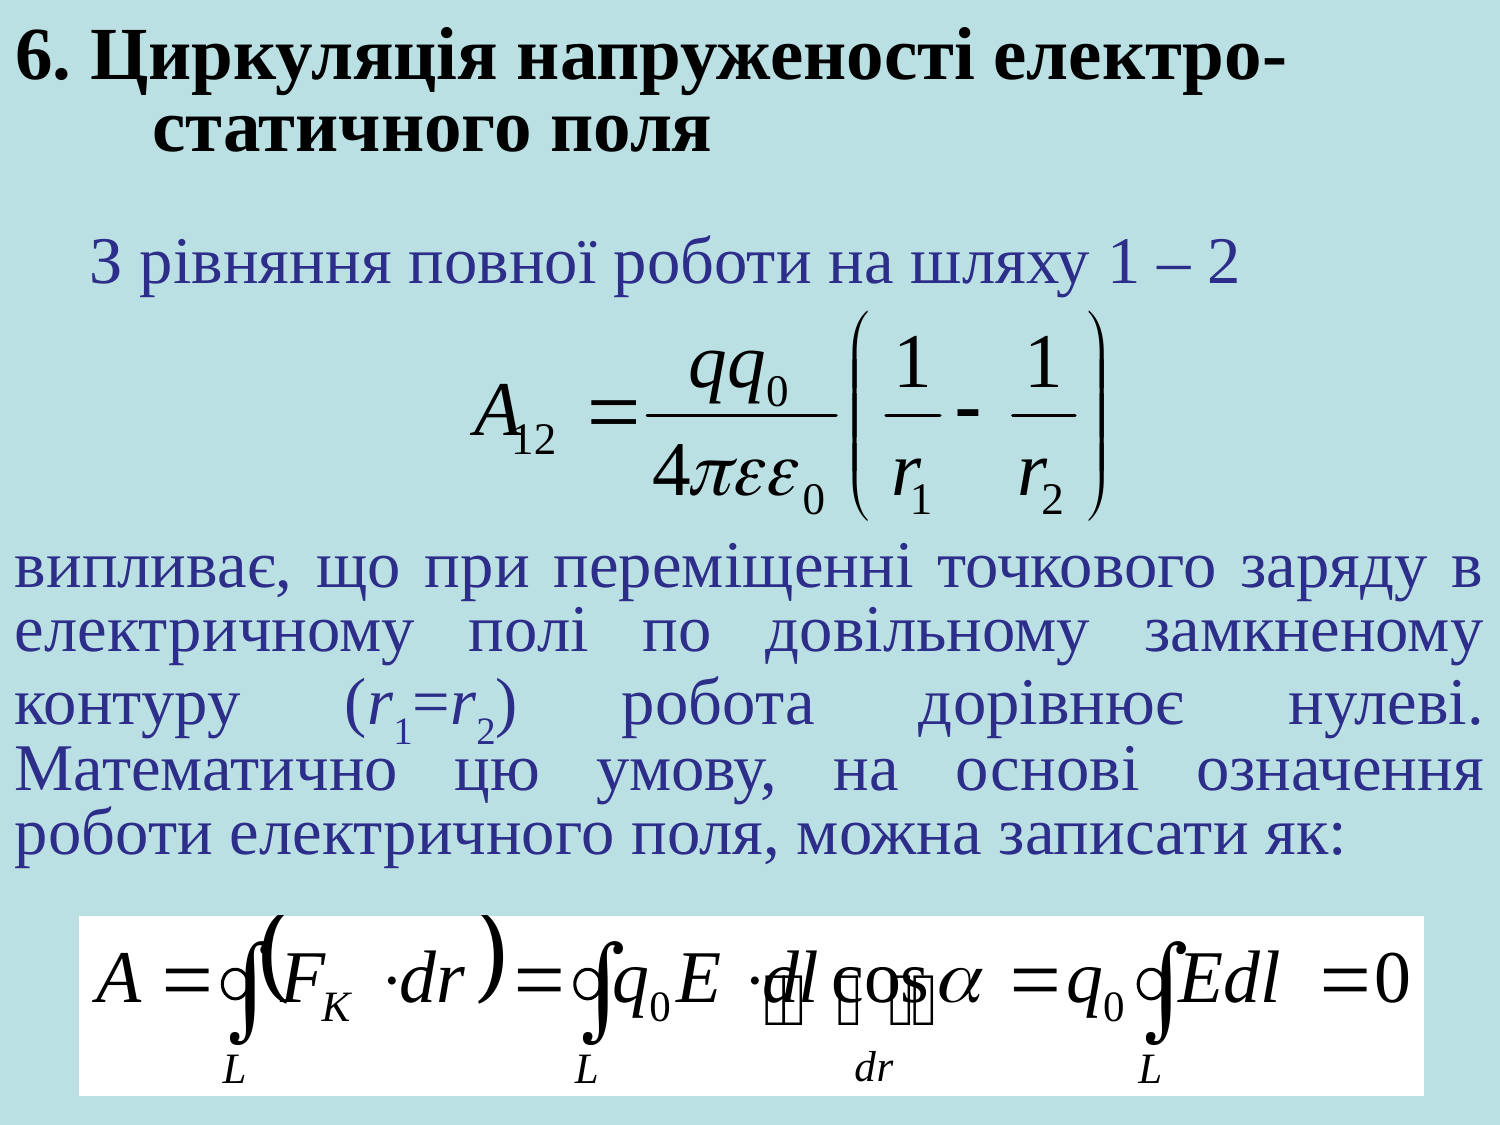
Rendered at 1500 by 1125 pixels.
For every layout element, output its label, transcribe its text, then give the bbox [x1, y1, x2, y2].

title 6. Циркуляція напруженості електро-статичного поля [0, 0, 1500, 188]
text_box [456, 292, 1126, 539]
text_box випливає, що при переміщенні точкового заряду в електричному полі по довільному замкненому контуру (r1=r2) робота дорівнює нулеві. Математично цю умову, на основі означення роботи електричного поля, можна записати як: [0, 528, 1500, 875]
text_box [78, 915, 1425, 1096]
text_box З рівняння повної роботи на шляху 1 – 2 [0, 209, 1500, 305]
